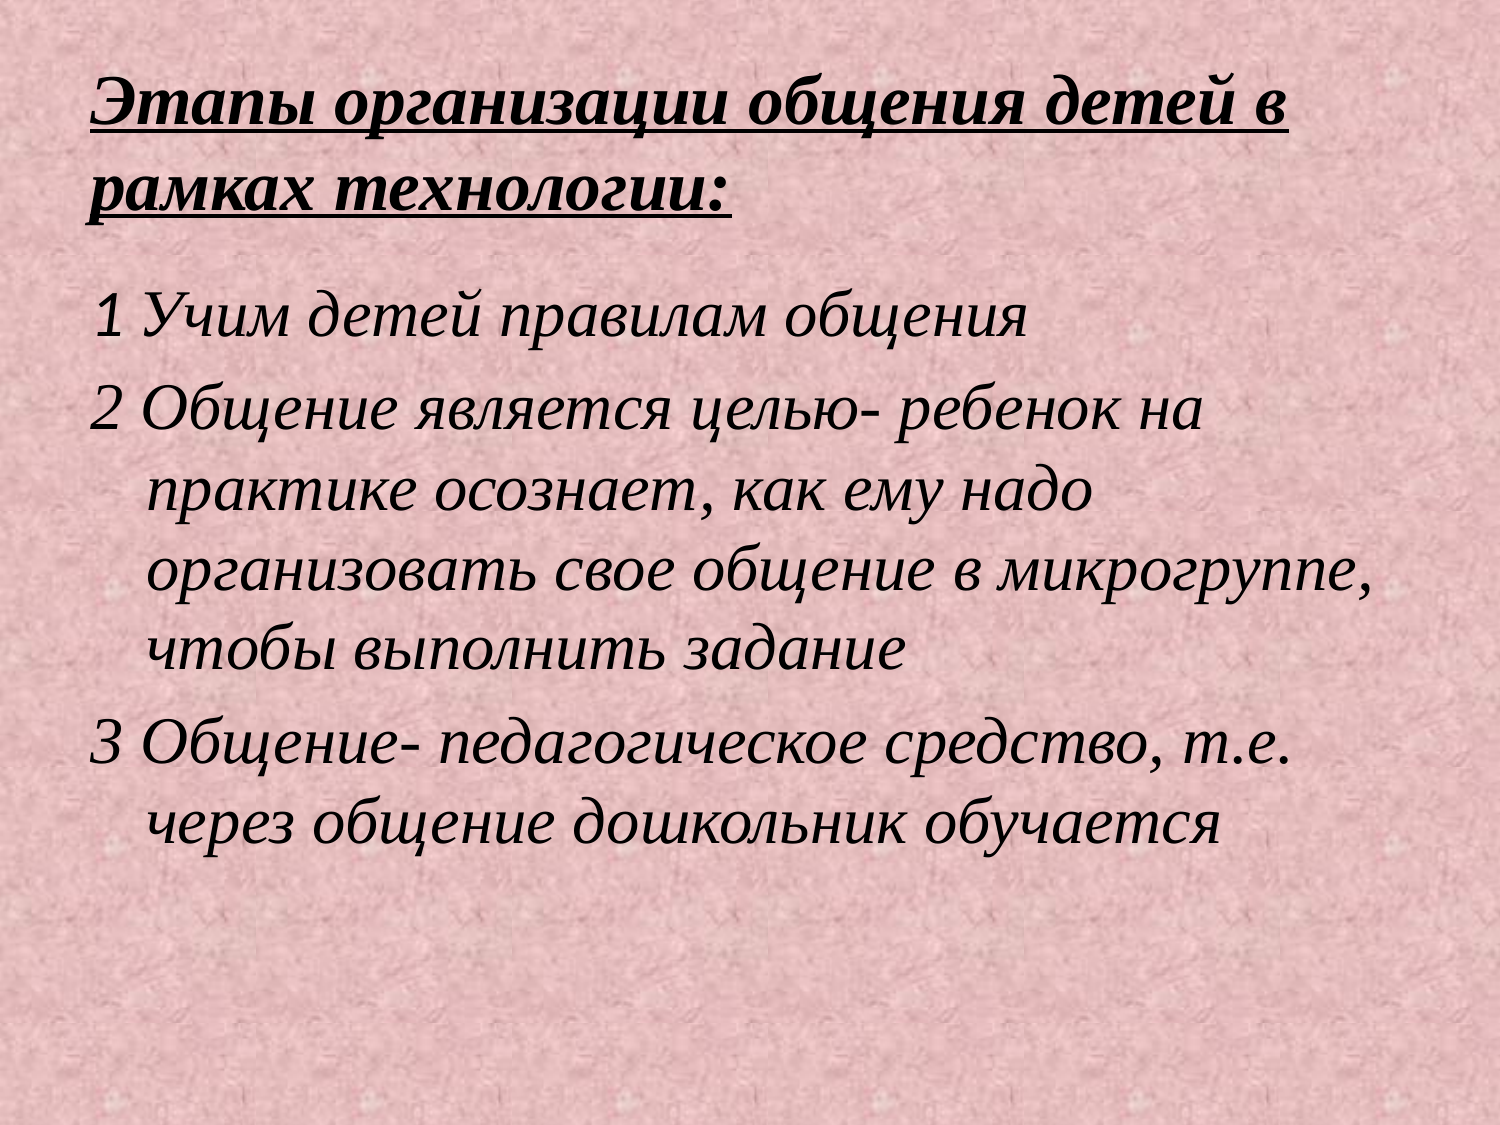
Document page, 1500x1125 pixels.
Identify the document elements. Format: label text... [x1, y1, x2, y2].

list 1 Учим детей правилам общения 2 Общение является целью- ребенок на практике осознает, как ему надо организовать свое общение в микрогруппе, чтобы выполнить задание 3 Общение- педагогическое средство, т.е. через общение дошкольник обучается [75, 262, 1425, 1005]
picture [0, 0, 1500, 1125]
title Этапы организации общения детей в рамках технологии: [75, 45, 1425, 233]
